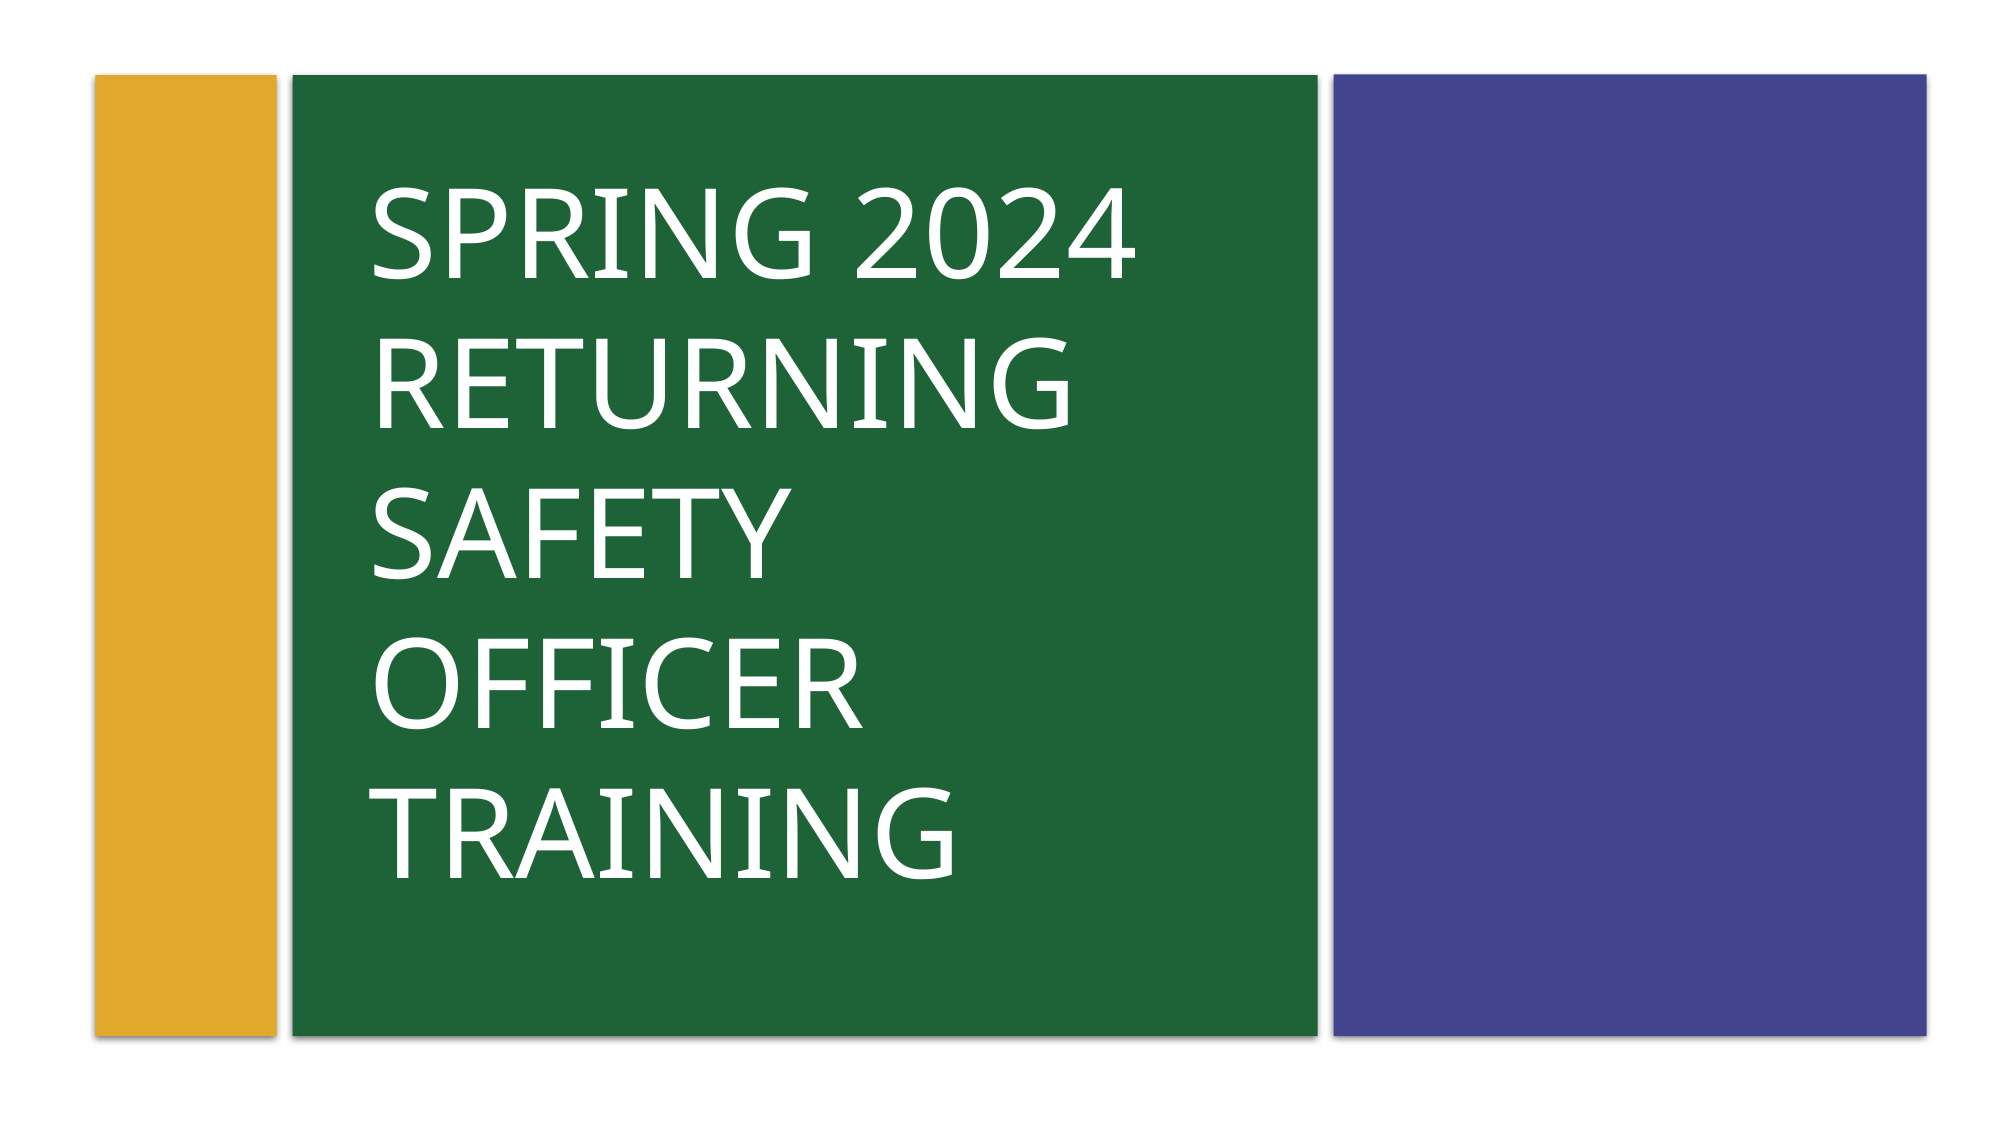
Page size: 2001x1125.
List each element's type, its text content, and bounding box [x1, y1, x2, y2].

text_box [292, 74, 1319, 1037]
text_box [0, 0, 2000, 1125]
title SPRING 2024 Returning Safety Officer Training [353, 139, 1261, 918]
text_box [94, 74, 278, 1037]
text_box [1333, 73, 1928, 1037]
